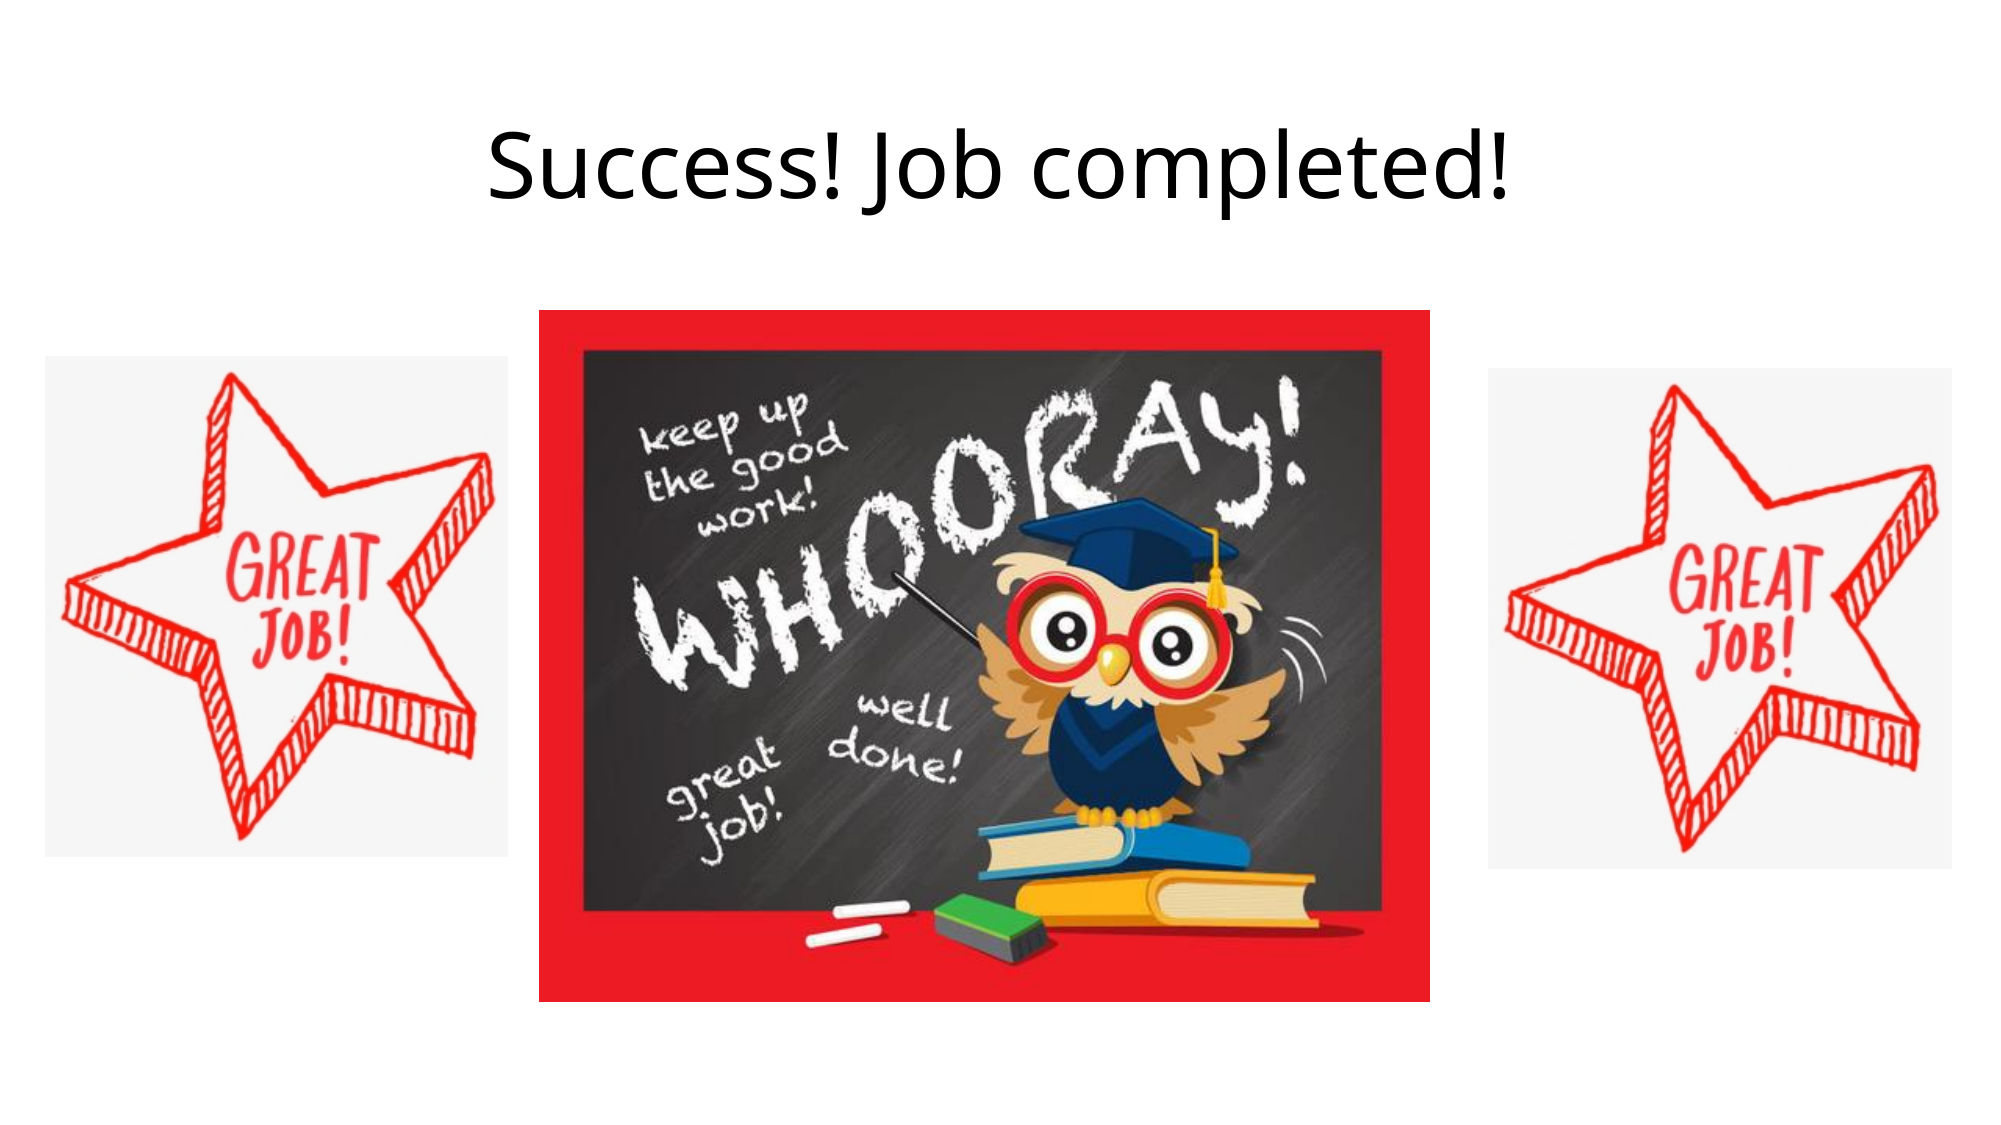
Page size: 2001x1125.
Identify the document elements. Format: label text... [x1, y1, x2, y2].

picture [539, 310, 1430, 1002]
picture [45, 356, 508, 857]
title Success! Job completed! [137, 59, 1863, 278]
picture [1488, 368, 1952, 869]
